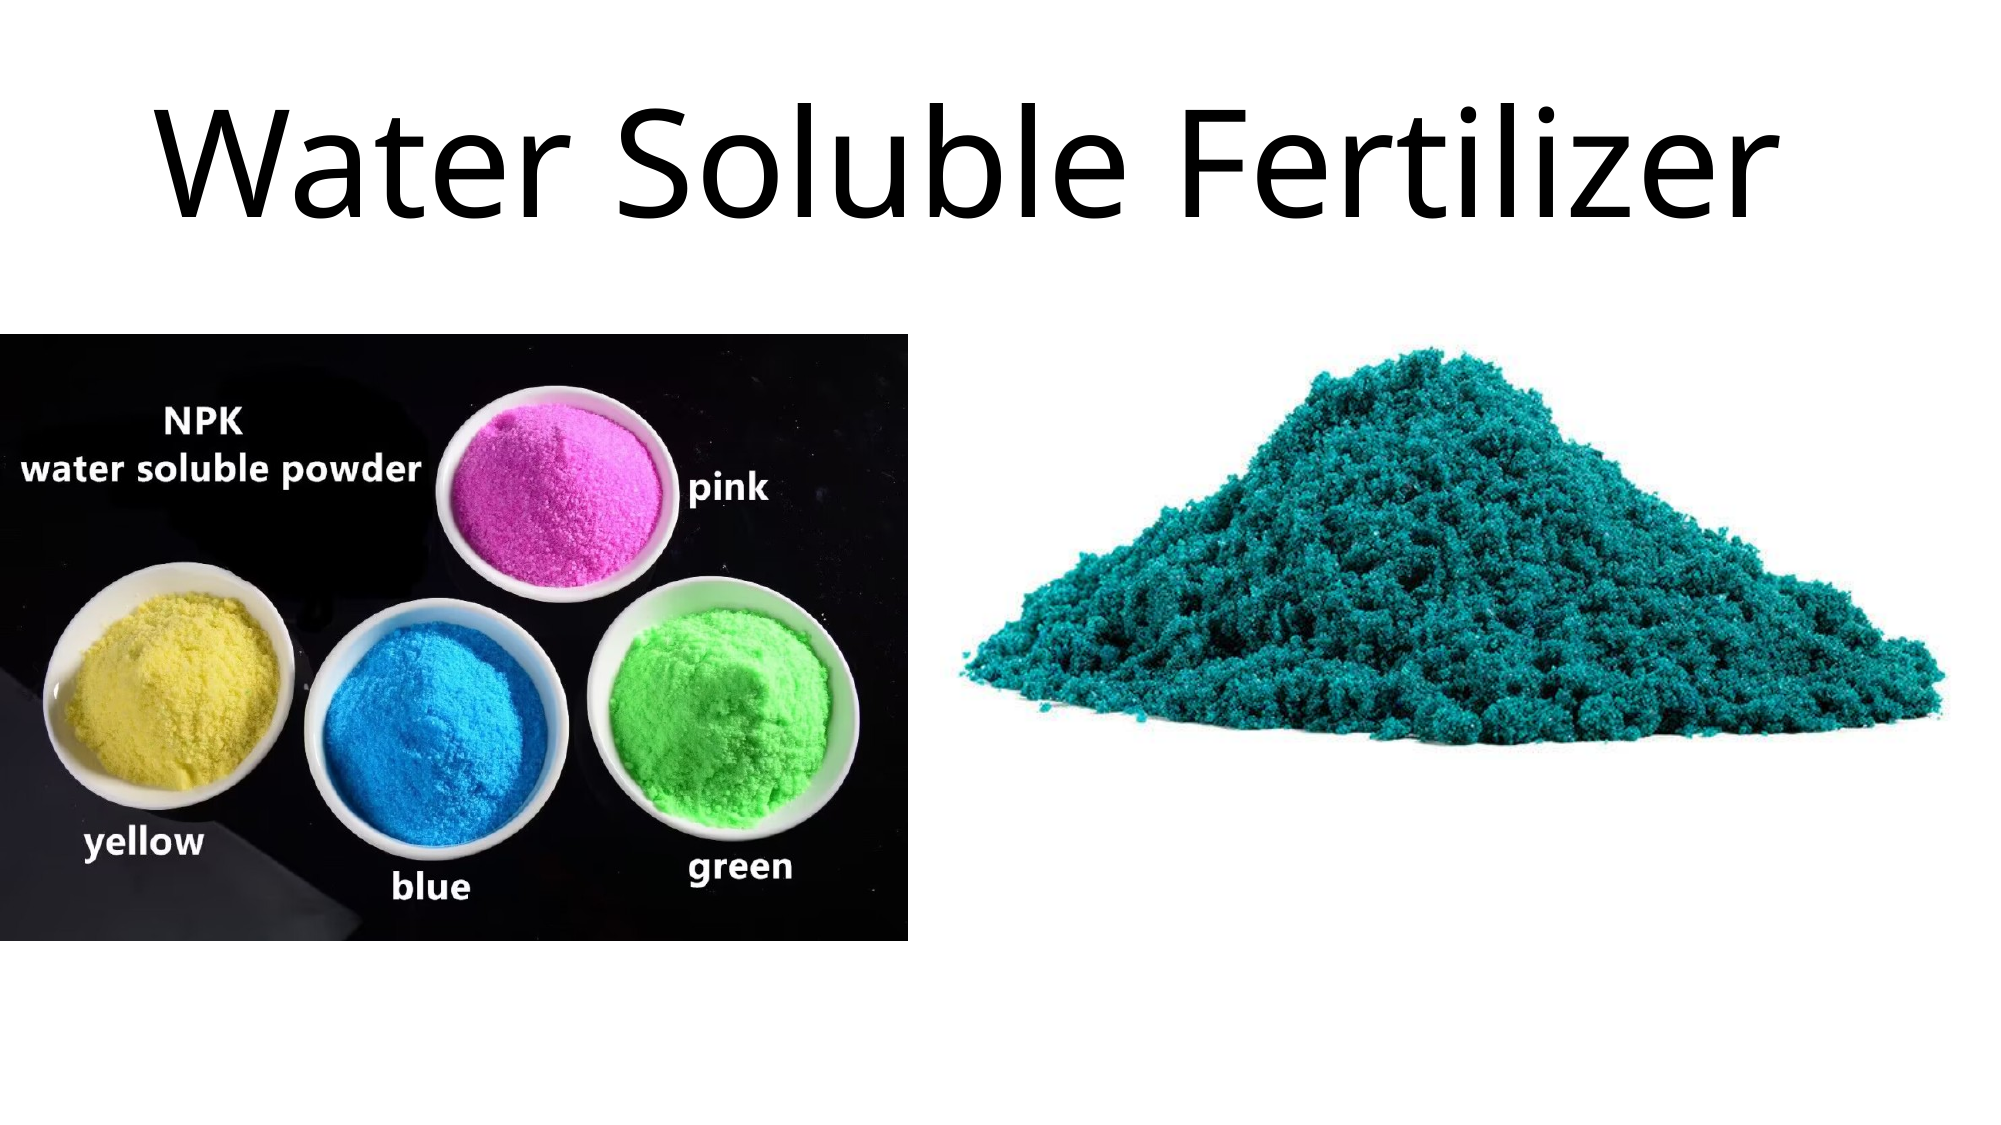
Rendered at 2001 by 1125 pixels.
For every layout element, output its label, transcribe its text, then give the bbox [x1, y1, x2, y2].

picture [940, 334, 1960, 760]
picture [0, 334, 908, 941]
title Water Soluble Fertilizer [137, 59, 1863, 278]
